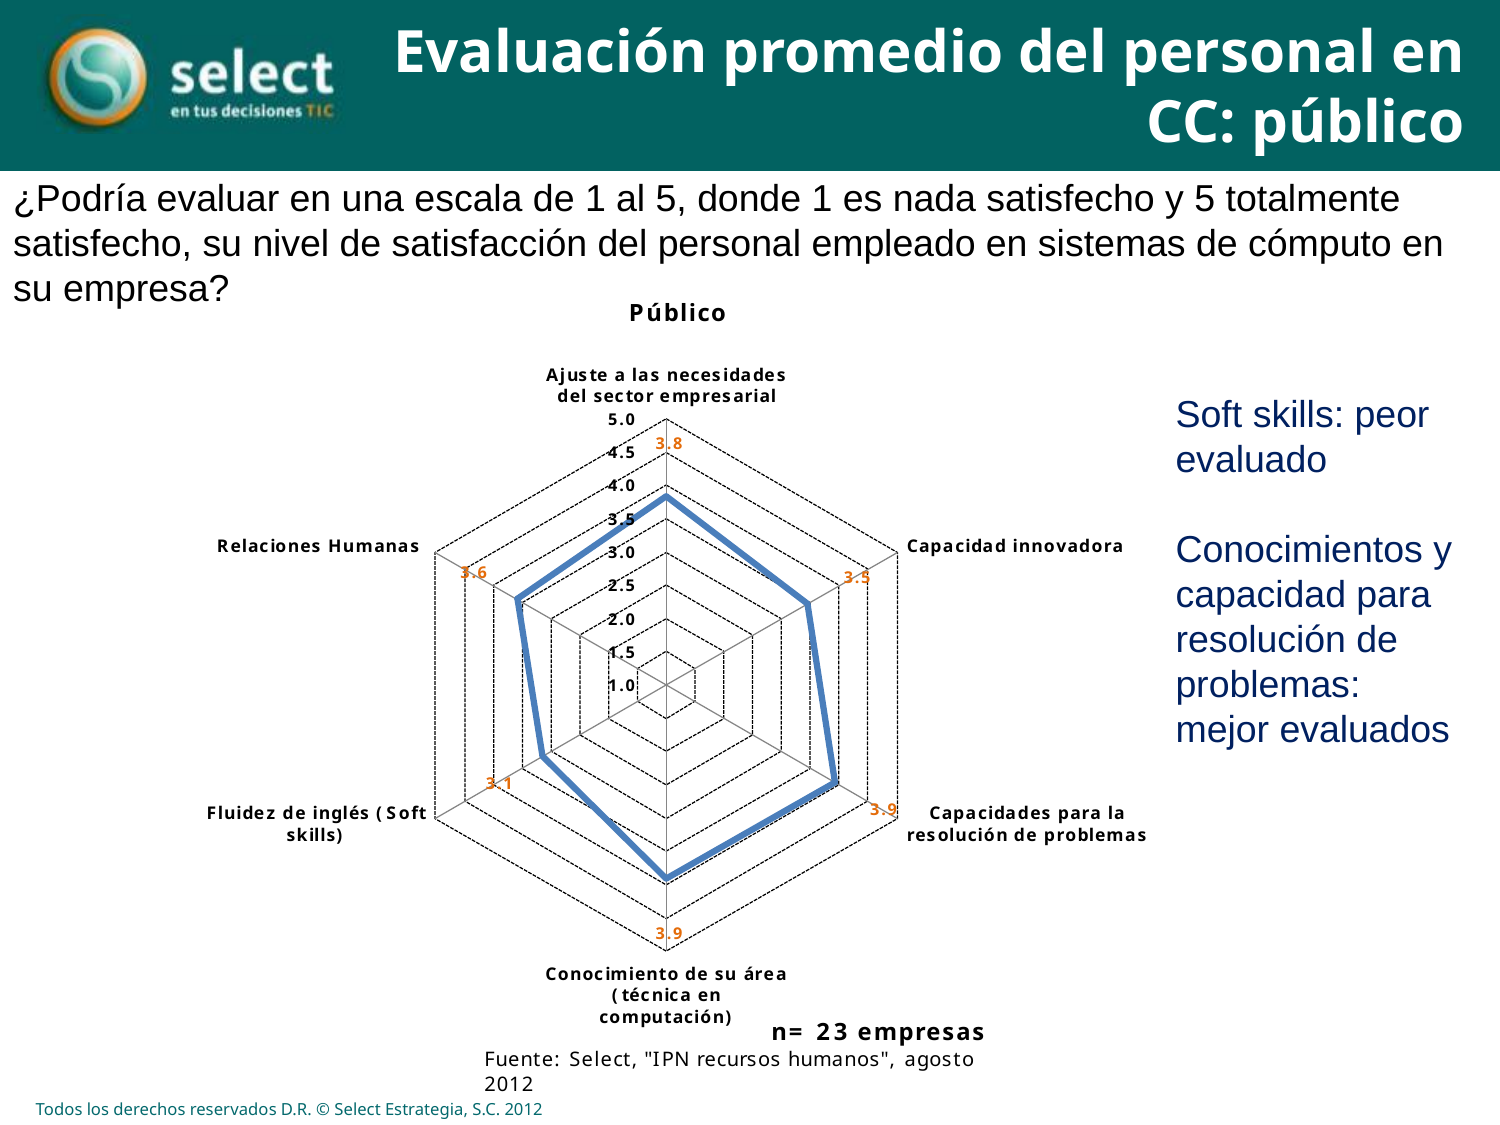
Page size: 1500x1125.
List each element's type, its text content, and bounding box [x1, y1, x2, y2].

text_box ¿Podría evaluar en una escala de 1 al 5, donde 1 es nada satisfecho y 5 totalmente satisfecho, su nivel de satisfacción del personal empleado en sistemas de cómputo en su empresa? [0, 166, 1499, 317]
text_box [121, 261, 1273, 1101]
picture [0, 0, 1500, 171]
title Evaluación promedio del personal en CC: público [343, 15, 1480, 154]
text_box Soft skills: peor evaluado Conocimientos y capacidad para resolución de problemas: mejor evaluados [1276, 382, 1468, 758]
